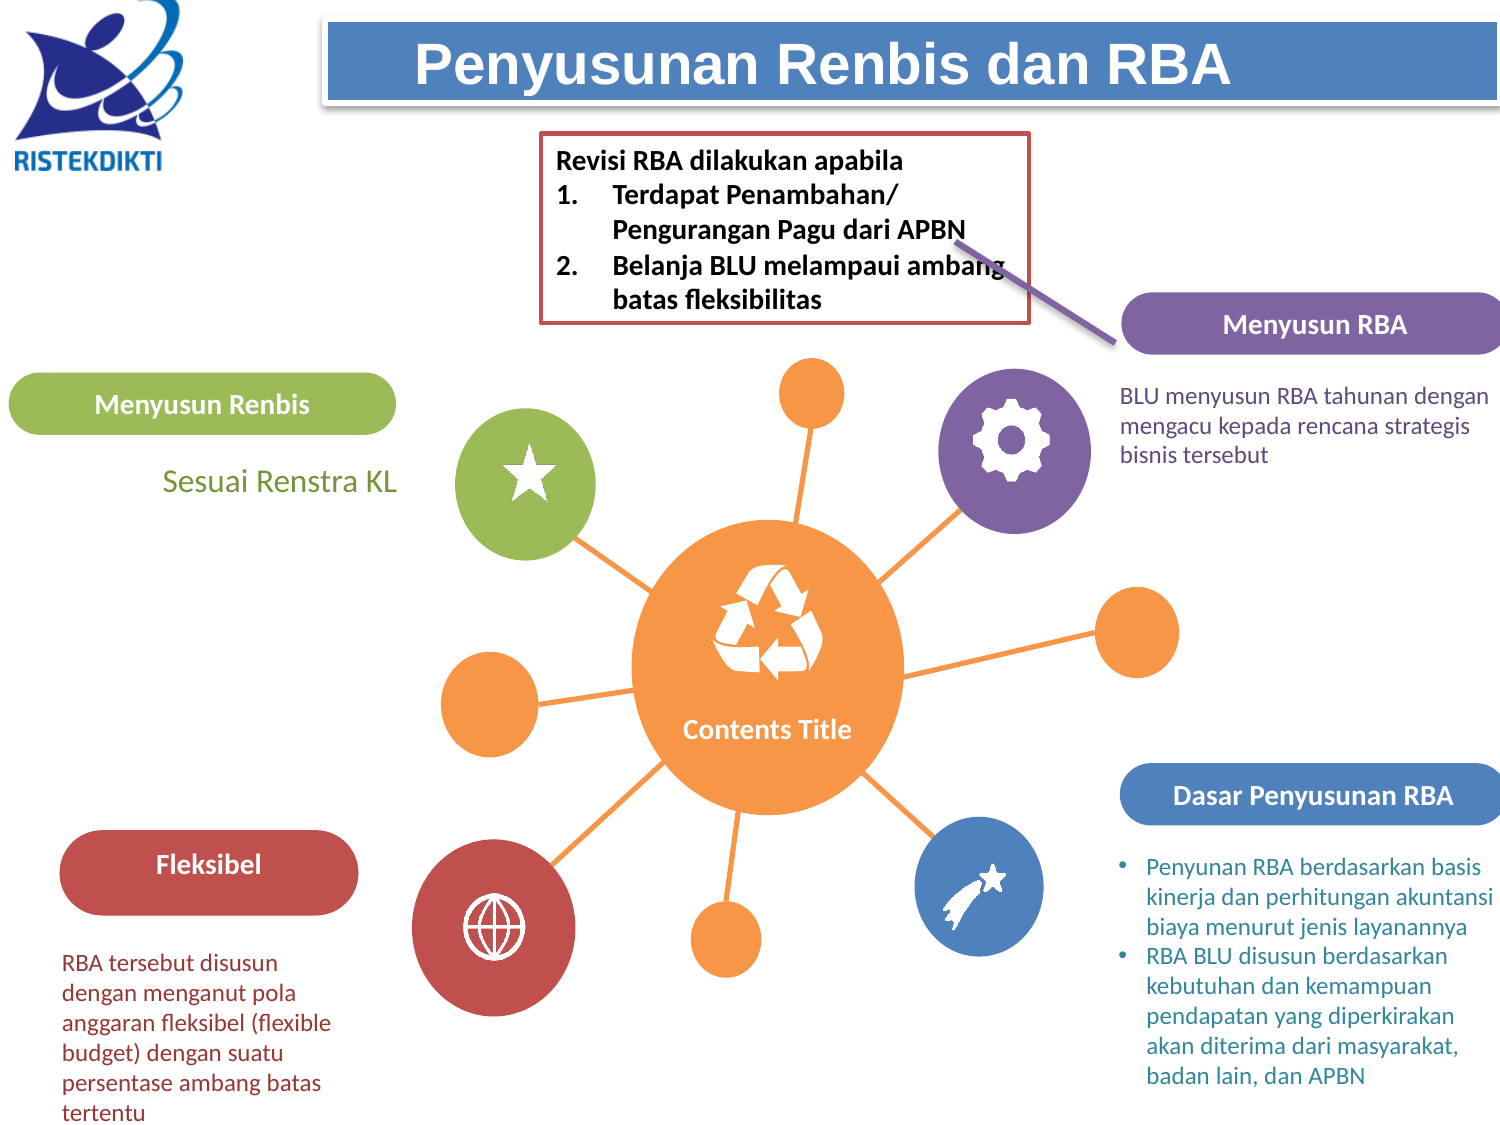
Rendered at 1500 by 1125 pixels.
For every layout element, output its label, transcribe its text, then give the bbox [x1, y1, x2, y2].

picture [15, 0, 184, 171]
picture [496, 436, 562, 507]
picture [957, 380, 1065, 498]
picture [454, 884, 533, 969]
picture [938, 857, 1010, 936]
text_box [1103, 762, 1500, 1101]
text_box Revisi RBA dilakukan apabila Terdapat Penambahan/ Pengurangan Pagu dari APBN Belanja BLU melampaui ambang batas fleksibilitas [539, 131, 1031, 325]
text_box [411, 357, 1180, 1017]
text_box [0, 372, 413, 508]
text_box Penyusunan Renbis dan RBA [322, 15, 1500, 106]
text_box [46, 829, 372, 1125]
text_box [954, 241, 1116, 344]
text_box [1104, 292, 1500, 509]
